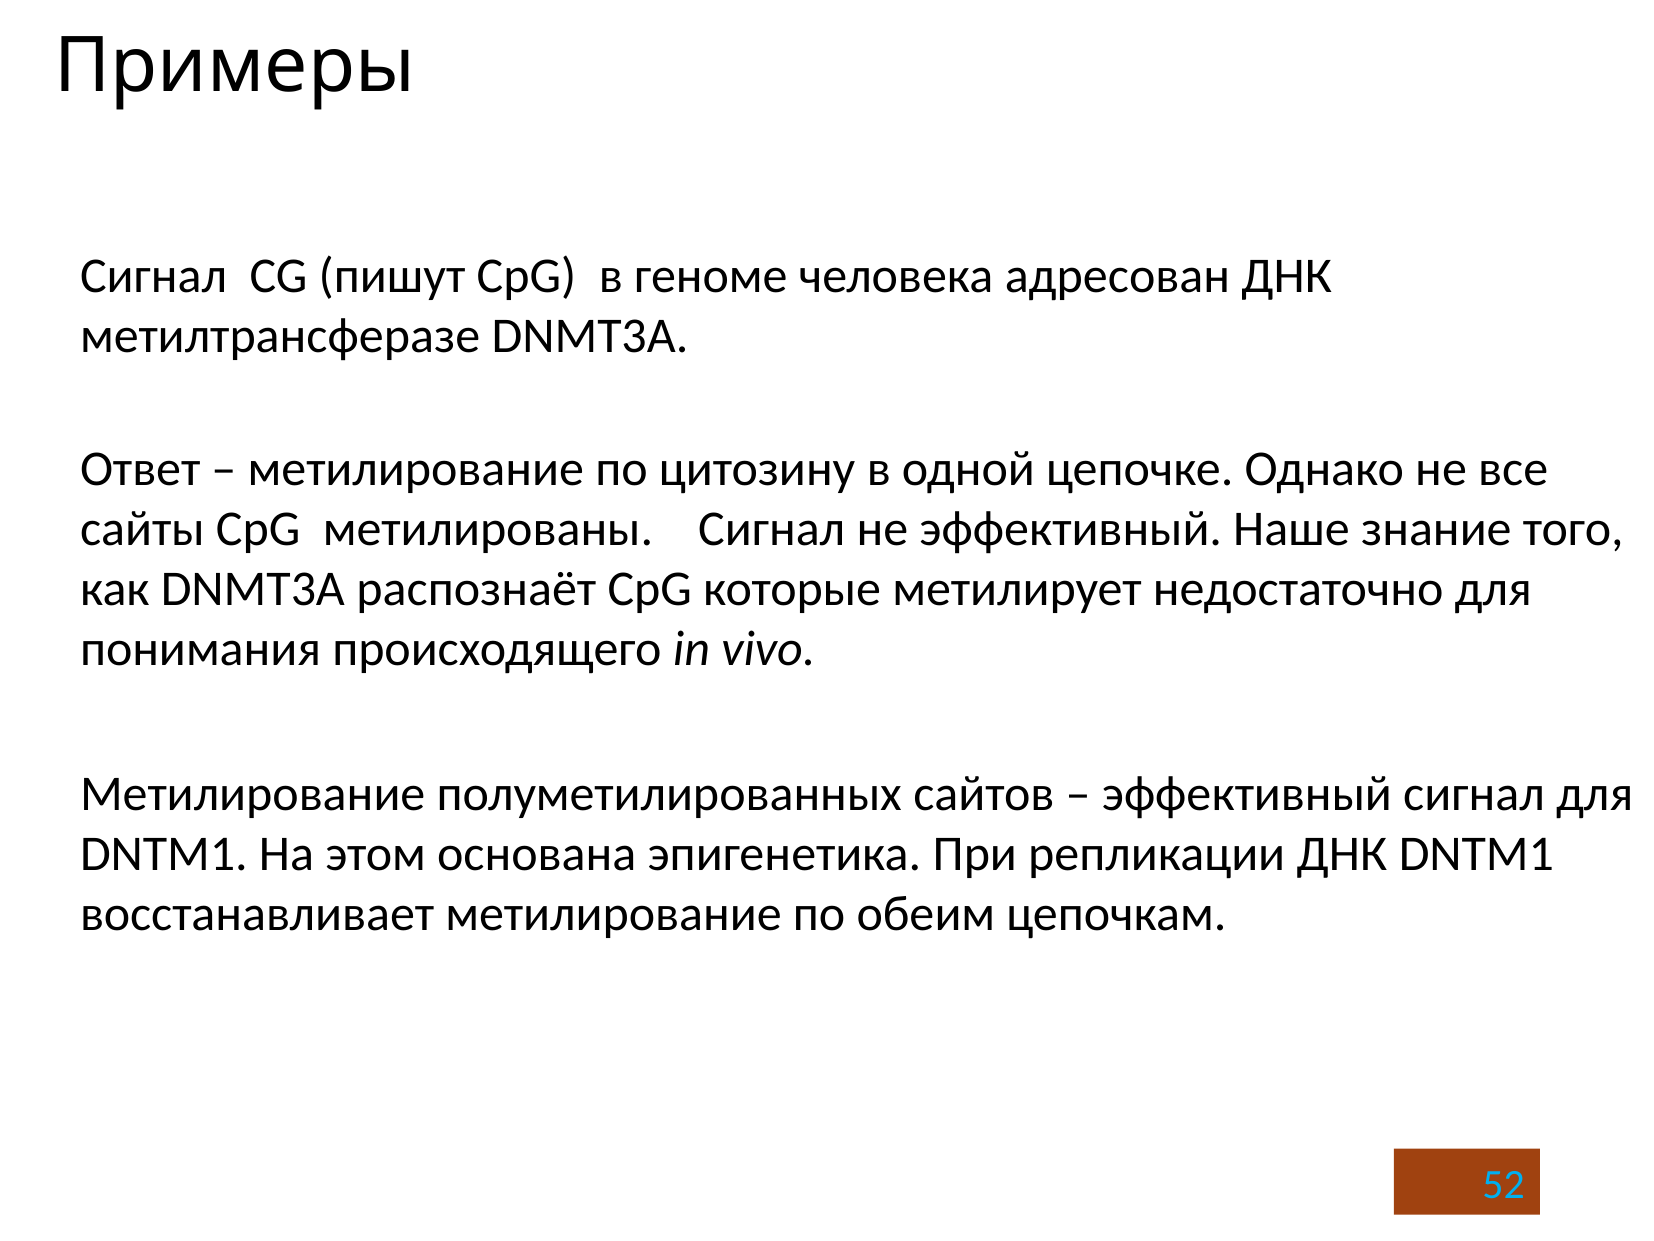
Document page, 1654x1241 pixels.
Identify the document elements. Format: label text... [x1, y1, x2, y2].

slide_number 52 [1393, 1148, 1540, 1215]
title Примеры [39, 17, 1608, 116]
text_box Сигнал CG (пишут CpG) в геноме человека адресован ДНК метилтрансферазе DNMT3A. Ответ – метилирование по цитозину в одной цепочке. Однако не все сайты CpG метилированы. Сигнал не эффективный. Наше знание того, как DNMT3A распознаёт CpG которые метилирует недостаточно для понимания происходящего in vivo. Метилирование полуметилированных сайтов – эффективный сигнал для DNTM1. На этом основана эпигенетика. При репликации ДНК DNTM1 восстанавливает метилирование по обеим цепочкам. [65, 234, 1653, 948]
